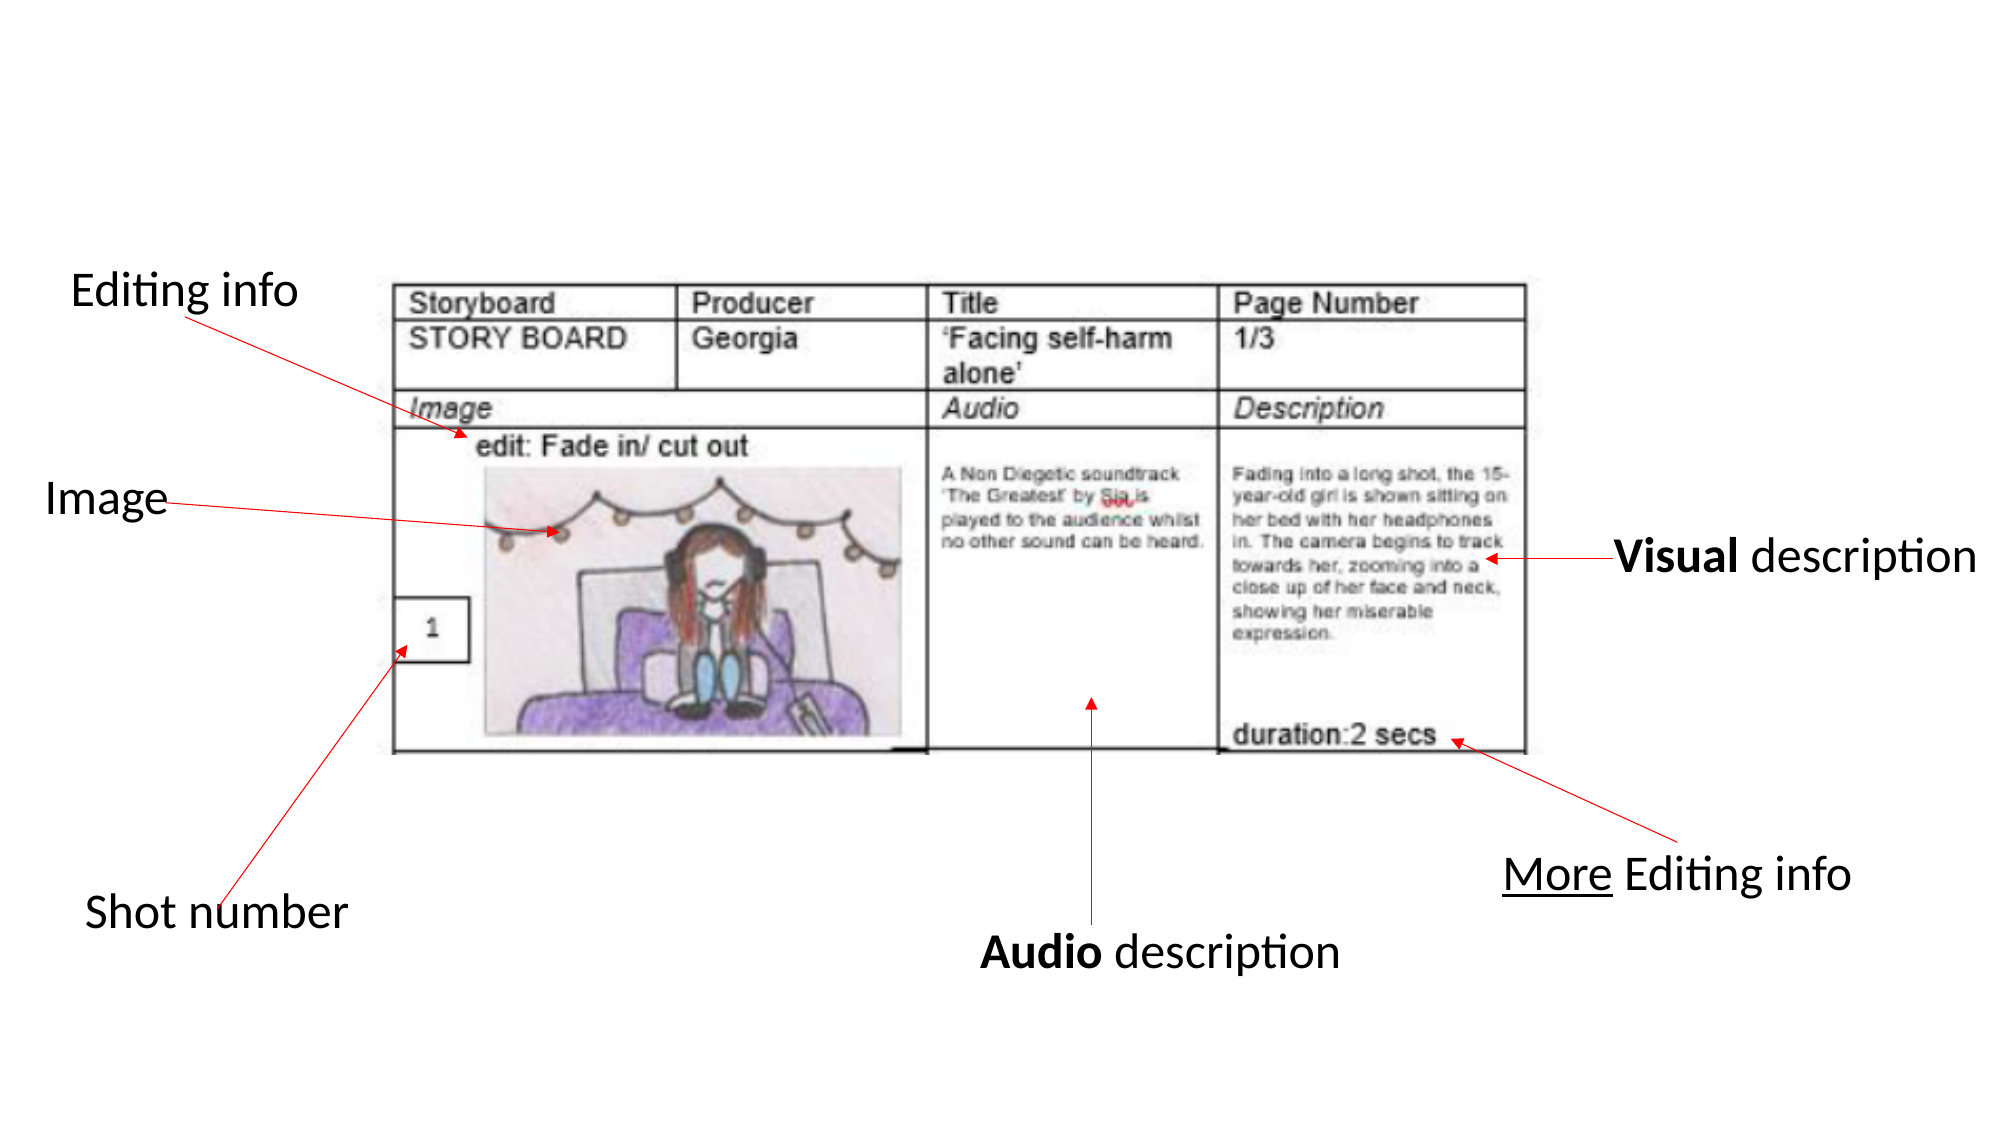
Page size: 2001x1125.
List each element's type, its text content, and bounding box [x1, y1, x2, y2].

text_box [217, 644, 408, 910]
text_box More Editing info [1487, 833, 1868, 909]
text_box Audio description [965, 910, 1357, 986]
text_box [184, 316, 468, 438]
text_box Visual description [1599, 514, 1993, 590]
picture [369, 275, 1543, 755]
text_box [1450, 738, 1678, 843]
text_box Editing info [55, 249, 314, 325]
text_box Image [29, 456, 185, 532]
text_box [165, 502, 560, 533]
text_box Shot number [69, 871, 365, 946]
